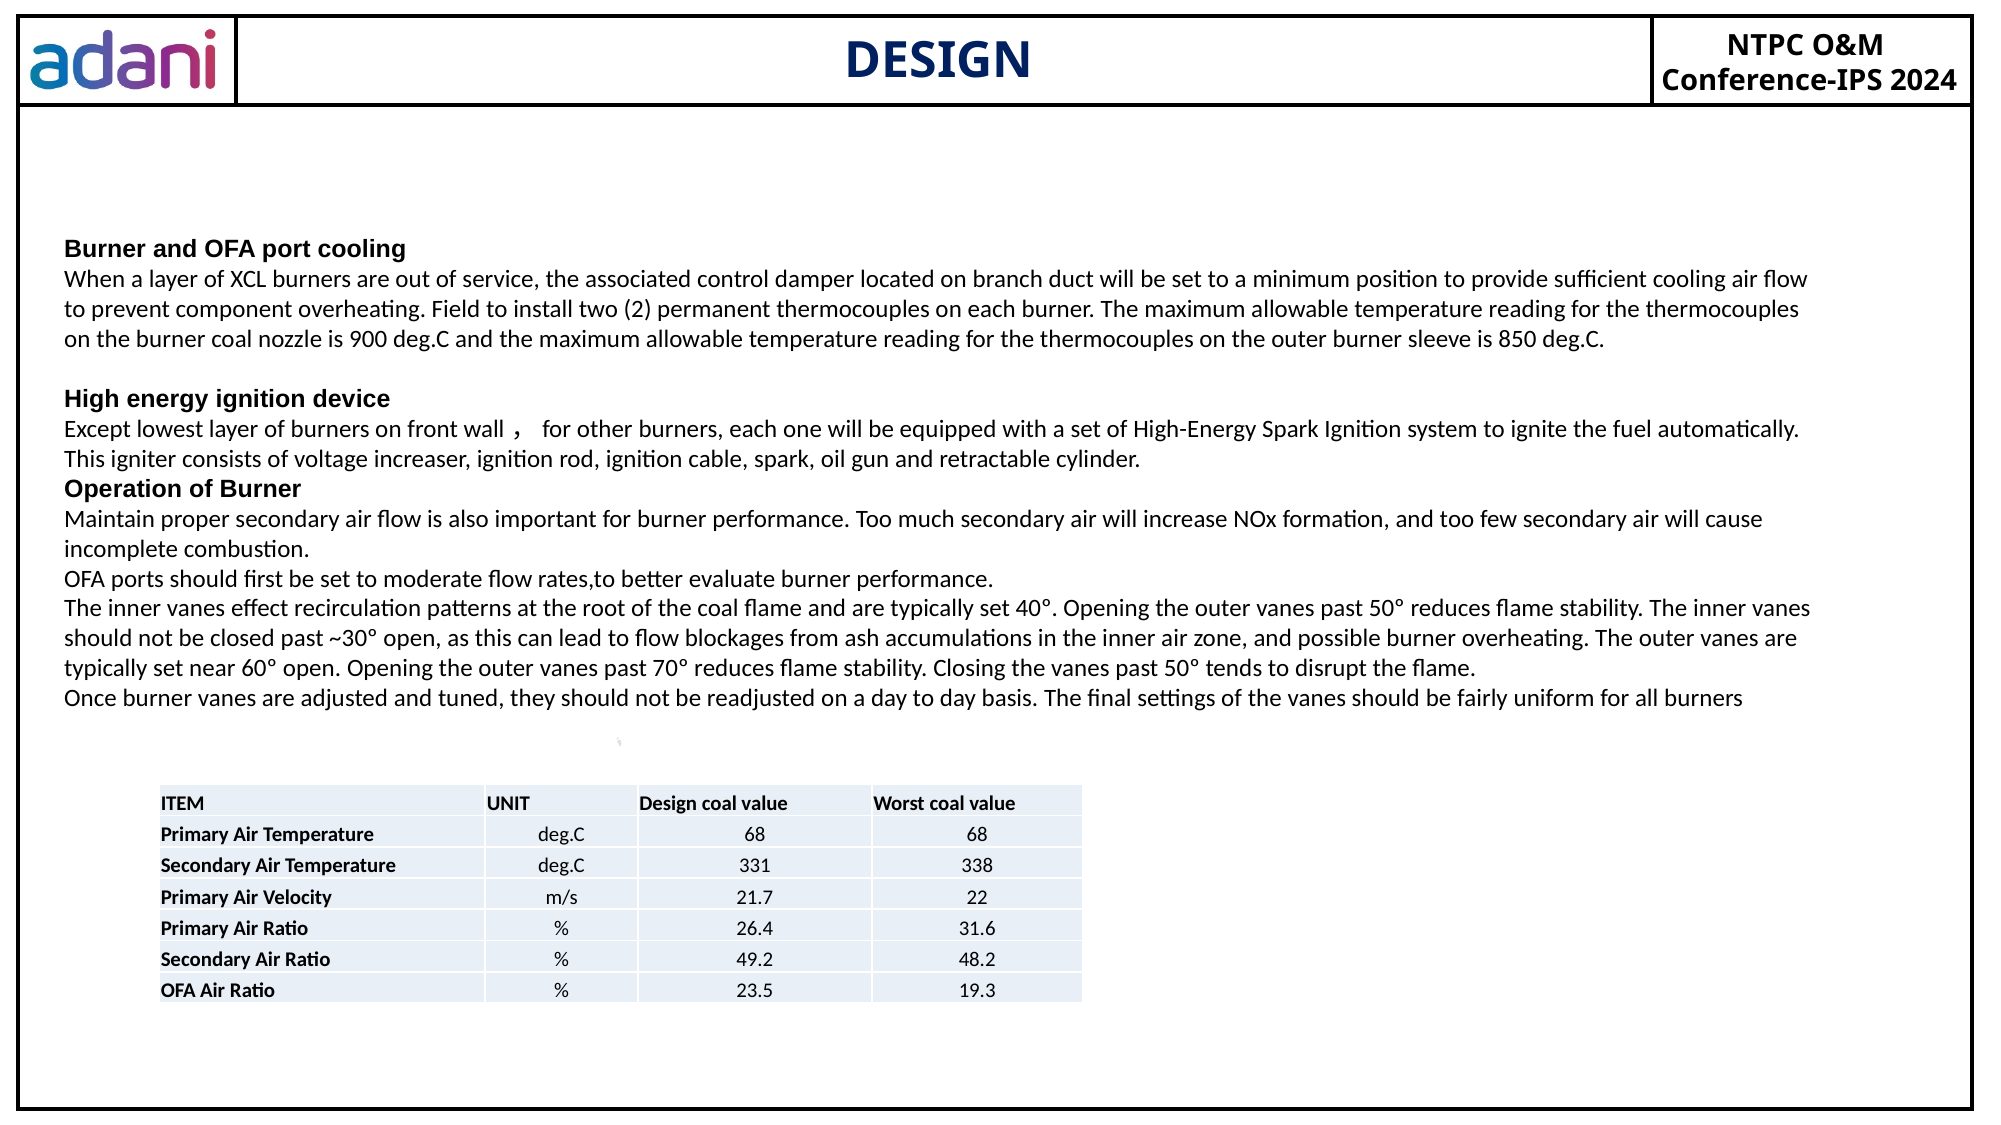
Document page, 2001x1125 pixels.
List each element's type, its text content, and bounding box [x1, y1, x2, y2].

table_cell Primary Air Velocity [160, 879, 484, 908]
table_cell 23.5 [639, 973, 871, 1002]
picture [22, 107, 235, 112]
table_cell deg.C [486, 816, 637, 846]
table_cell Secondary Air Temperature [160, 848, 484, 877]
table_cell 21.7 [639, 879, 871, 908]
table_cell deg.C [486, 848, 637, 877]
table_cell 331 [639, 848, 871, 877]
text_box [617, 739, 622, 747]
table_cell 338 [873, 848, 1082, 877]
table_cell % [486, 941, 637, 971]
table_cell % [486, 973, 637, 1002]
table_header UNIT [486, 785, 637, 815]
table_cell 49.2 [639, 941, 871, 971]
table_cell 31.6 [873, 910, 1082, 940]
table_header ITEM [160, 785, 484, 815]
table_cell 68 [873, 816, 1082, 846]
table_cell Primary Air Temperature [160, 816, 484, 846]
table_cell 48.2 [873, 941, 1082, 971]
picture [22, 18, 234, 103]
table_header Worst coal value [873, 785, 1082, 815]
table_cell % [486, 910, 637, 940]
table_header Design coal value [639, 785, 871, 815]
table_cell 68 [639, 816, 871, 846]
table_cell m/s [486, 879, 637, 908]
table_cell OFA Air Ratio [160, 973, 484, 1002]
table_cell Primary Air Ratio [160, 910, 484, 940]
table_cell 19.3 [873, 973, 1082, 1002]
text_box [24, 22, 1949, 98]
table_cell 26.4 [639, 910, 871, 940]
text_box DESIGN [317, 27, 1548, 97]
table_cell Secondary Air Ratio [160, 941, 484, 971]
table_cell 22 [873, 879, 1082, 908]
text_box Burner and OFA port cooling When a layer of XCL burners are out of service, the associated control damper located on branch duct will be set to a minimum position to provide sufficient cooling air flow to prevent component overheating. Field to install two (2) permanent thermocouples on each burner. The maximum allowable temperature reading for the thermocouples on the burner coal nozzle is 900 deg.C and the maximum allowable temperature reading for the thermocouples on the outer burner sleeve is 850 deg.C. High energy ignition device Except lowest layer of burners on front wall，for other burners, each one will be equipped with a set of High-Energy Spark Ignition system to ignite the fuel automatically. This igniter consists of voltage increaser, ignition rod, ignition cable, spark, oil gun and retractable cylinder. Operation of Burner Maintain proper secondary air flow is also important for burner performance. Too much secondary air will increase NOx formation, and too few secondary air will cause incomplete combustion. OFA ports should first be set to moderate flow rates,to better evaluate burner performance. The inner vanes effect recirculation patterns at the root of the coal flame and are typically set 40º. Opening the outer vanes past 50º reduces flame stability. The inner vanes should not be closed past ~30º open, as this can lead to flow blockages from ash accumulations in the inner air zone, and possible burner overheating. The outer vanes are typically set near 60º open. Opening the outer vanes past 70º reduces flame stability. Closing the vanes past 50º tends to disrupt the flame. Once burner vanes are adjusted and tuned, they should not be readjusted on a day to day basis. The final settings of the vanes should be fairly uniform for all burners [51, 202, 1850, 757]
